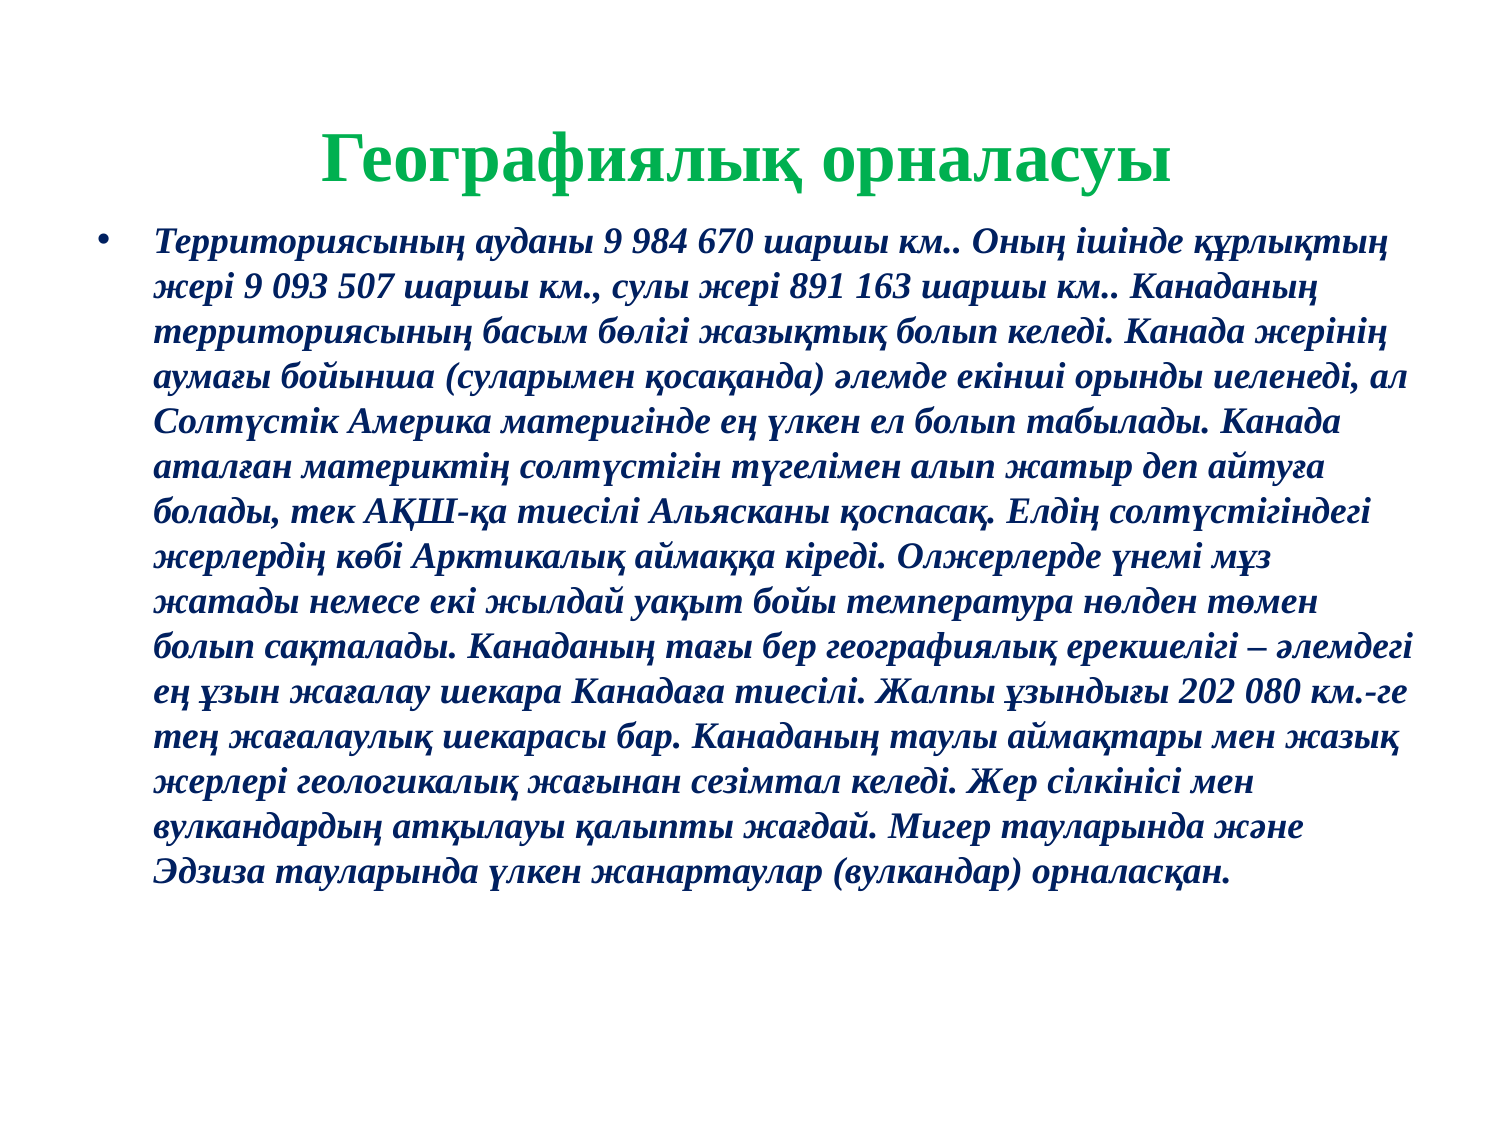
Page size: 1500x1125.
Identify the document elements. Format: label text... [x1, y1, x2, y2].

list Территориясының ауданы 9 984 670 шаршы км.. Оның ішінде құрлықтың жері 9 093 507 шаршы км., сулы жері 891 163 шаршы км.. Канаданың территориясының басым бөлігі жазықтық болып келеді. Канада жерінің аумағы бойынша (суларымен қосақанда) әлемде екінші орынды иеленеді, ал Солтүстік Америка материгінде ең үлкен ел болып табылады. Канада аталған материктің солтүстігін түгелімен алып жатыр деп айтуға болады, тек АҚШ-қа тиесілі Альясканы қоспасақ. Елдің солтүстігіндегі жерлердің көбі Арктикалық аймаққа кіреді. Олжерлерде үнемі мұз жатады немесе екі жылдай уақыт бойы температура нөлден төмен болып сақталады. Канаданың тағы бер географиялық ерекшелігі – әлемдегі ең ұзын жағалау шекара Канадаға тиесілі. Жалпы ұзындығы 202 080 км.-ге тең жағалаулық шекарасы бар. Канаданың таулы аймақтары мен жазық жерлері геологикалық жағынан сезімтал келеді. Жер сілкінісі мен вулкандардың атқылауы қалыпты жағдай. Мигер тауларында және Эдзиза тауларында үлкен жанартаулар (вулкандар) орналасқан. [82, 208, 1430, 784]
title Географиялық орналасуы [171, 101, 1324, 208]
